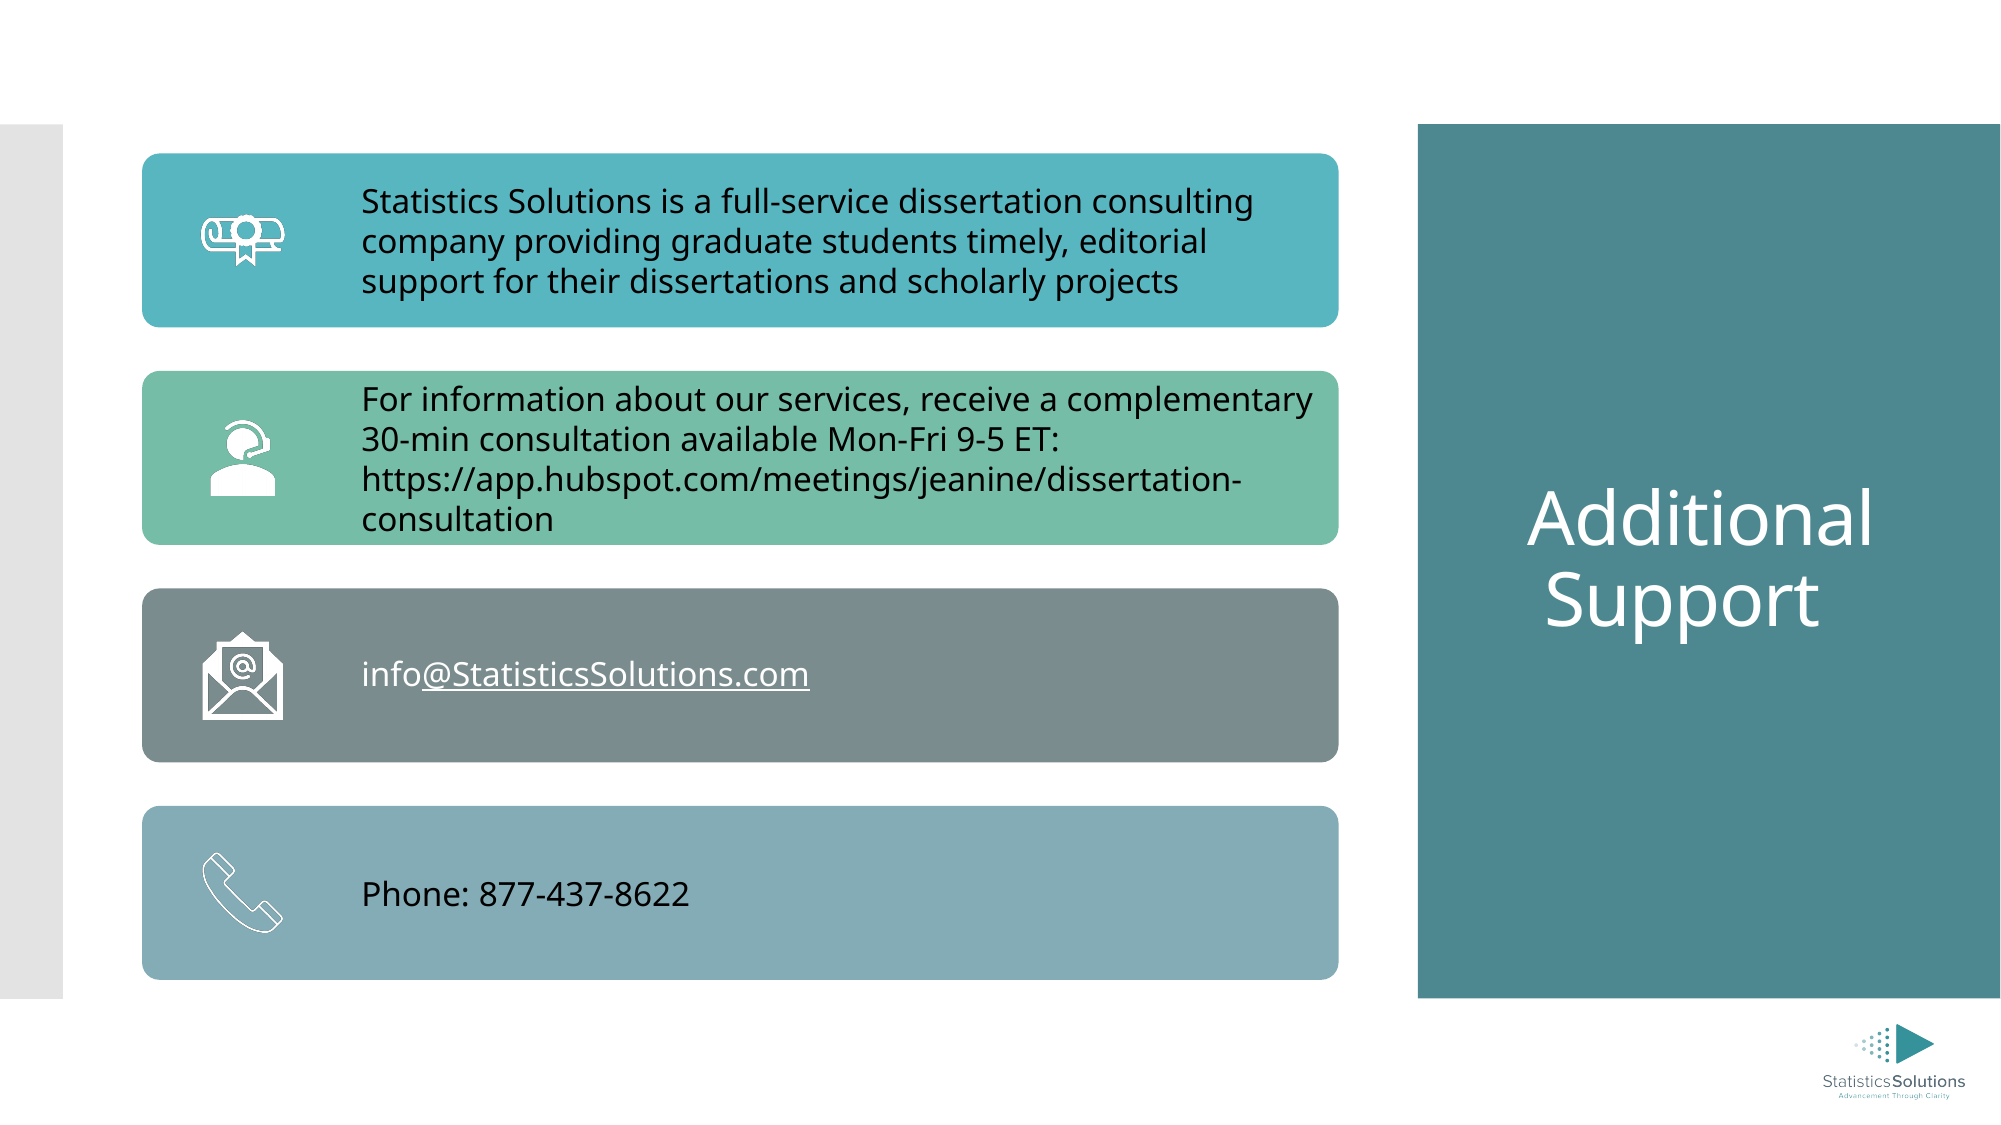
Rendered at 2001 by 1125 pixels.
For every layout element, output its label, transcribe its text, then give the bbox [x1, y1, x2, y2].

text_box [0, 124, 64, 1000]
picture [1818, 1019, 1969, 1104]
text_box [0, 0, 2000, 1125]
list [141, 152, 1339, 981]
text_box [1417, 123, 2000, 999]
title Additional Support [1459, 184, 1943, 940]
